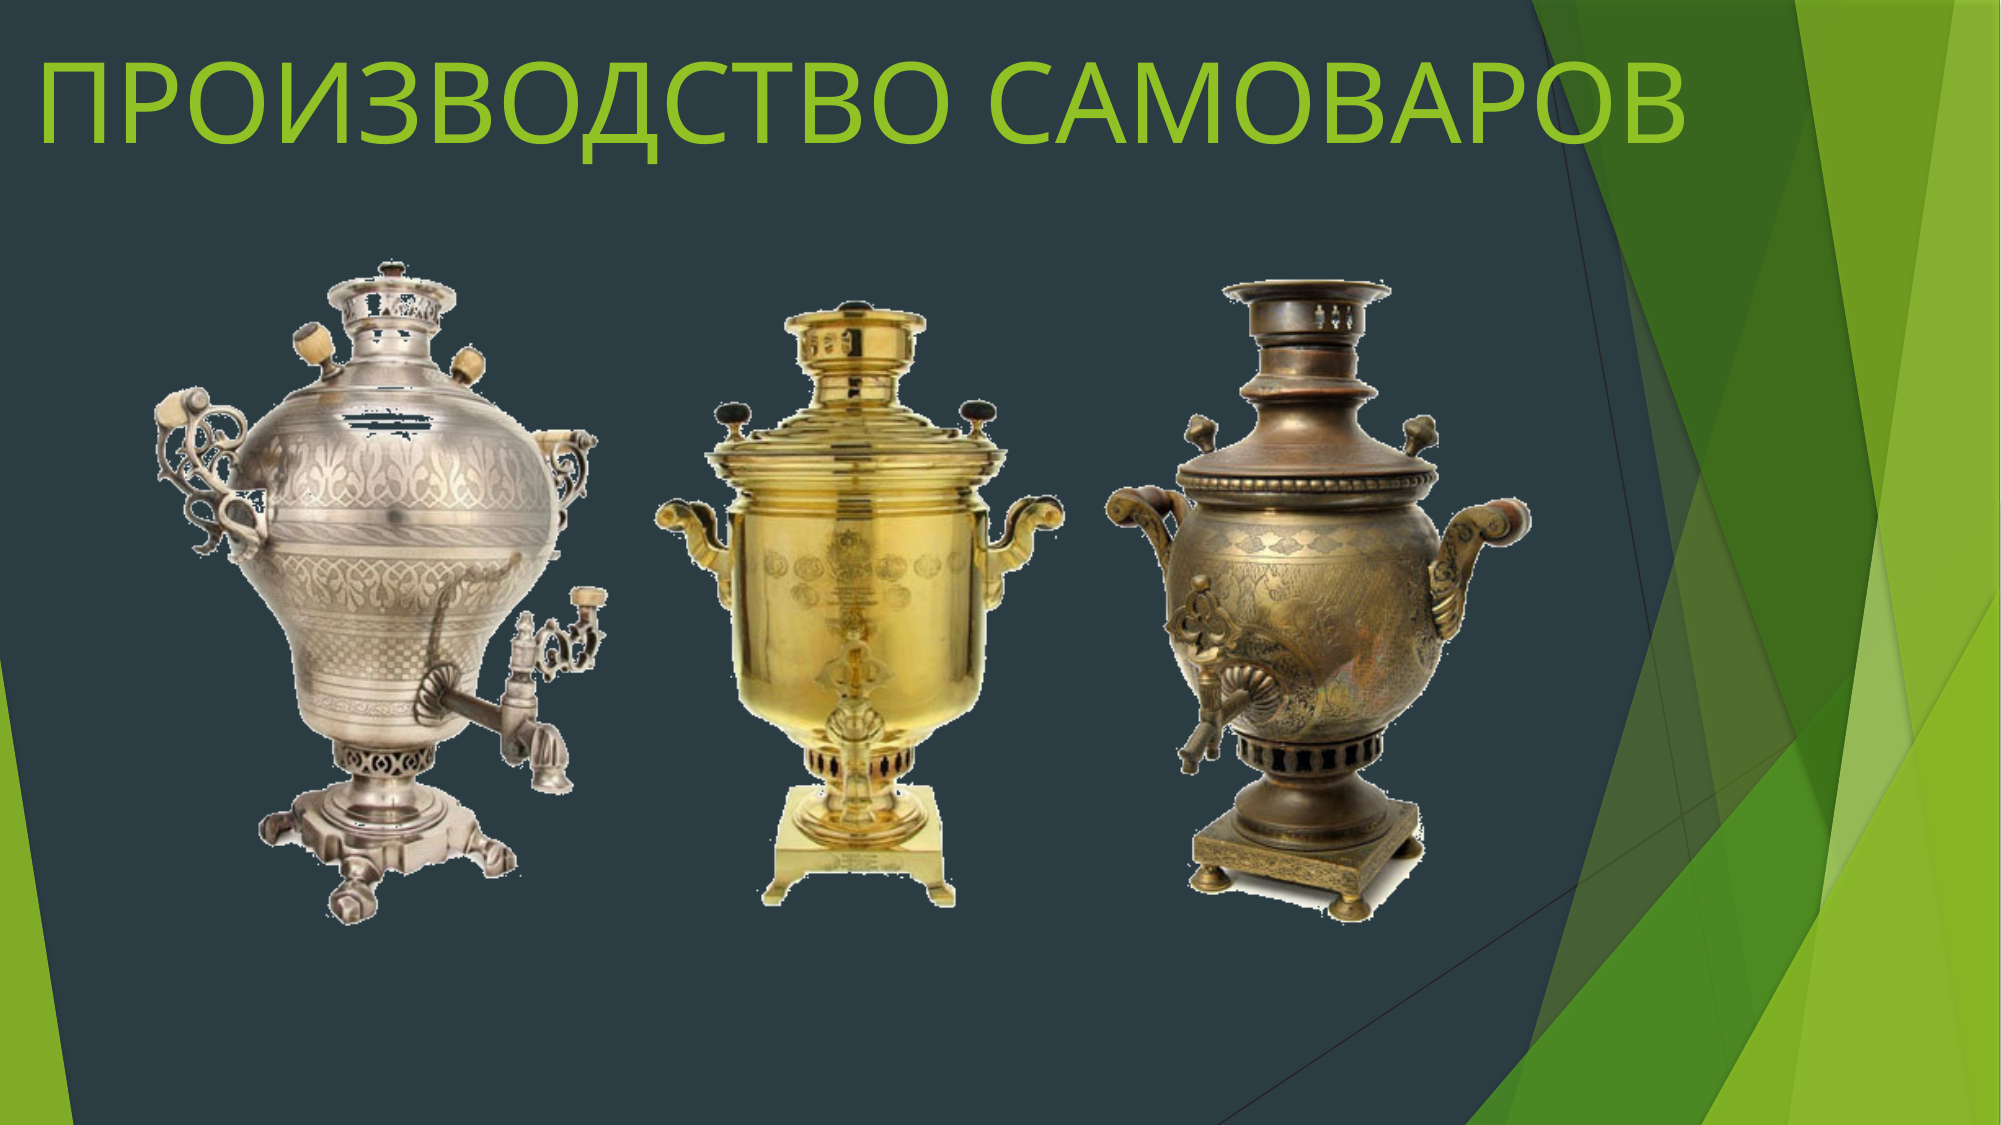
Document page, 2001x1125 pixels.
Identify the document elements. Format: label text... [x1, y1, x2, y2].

title ПРОИЗВОДСТВО САМОВАРОВ [0, 23, 1725, 264]
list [104, 212, 1582, 984]
